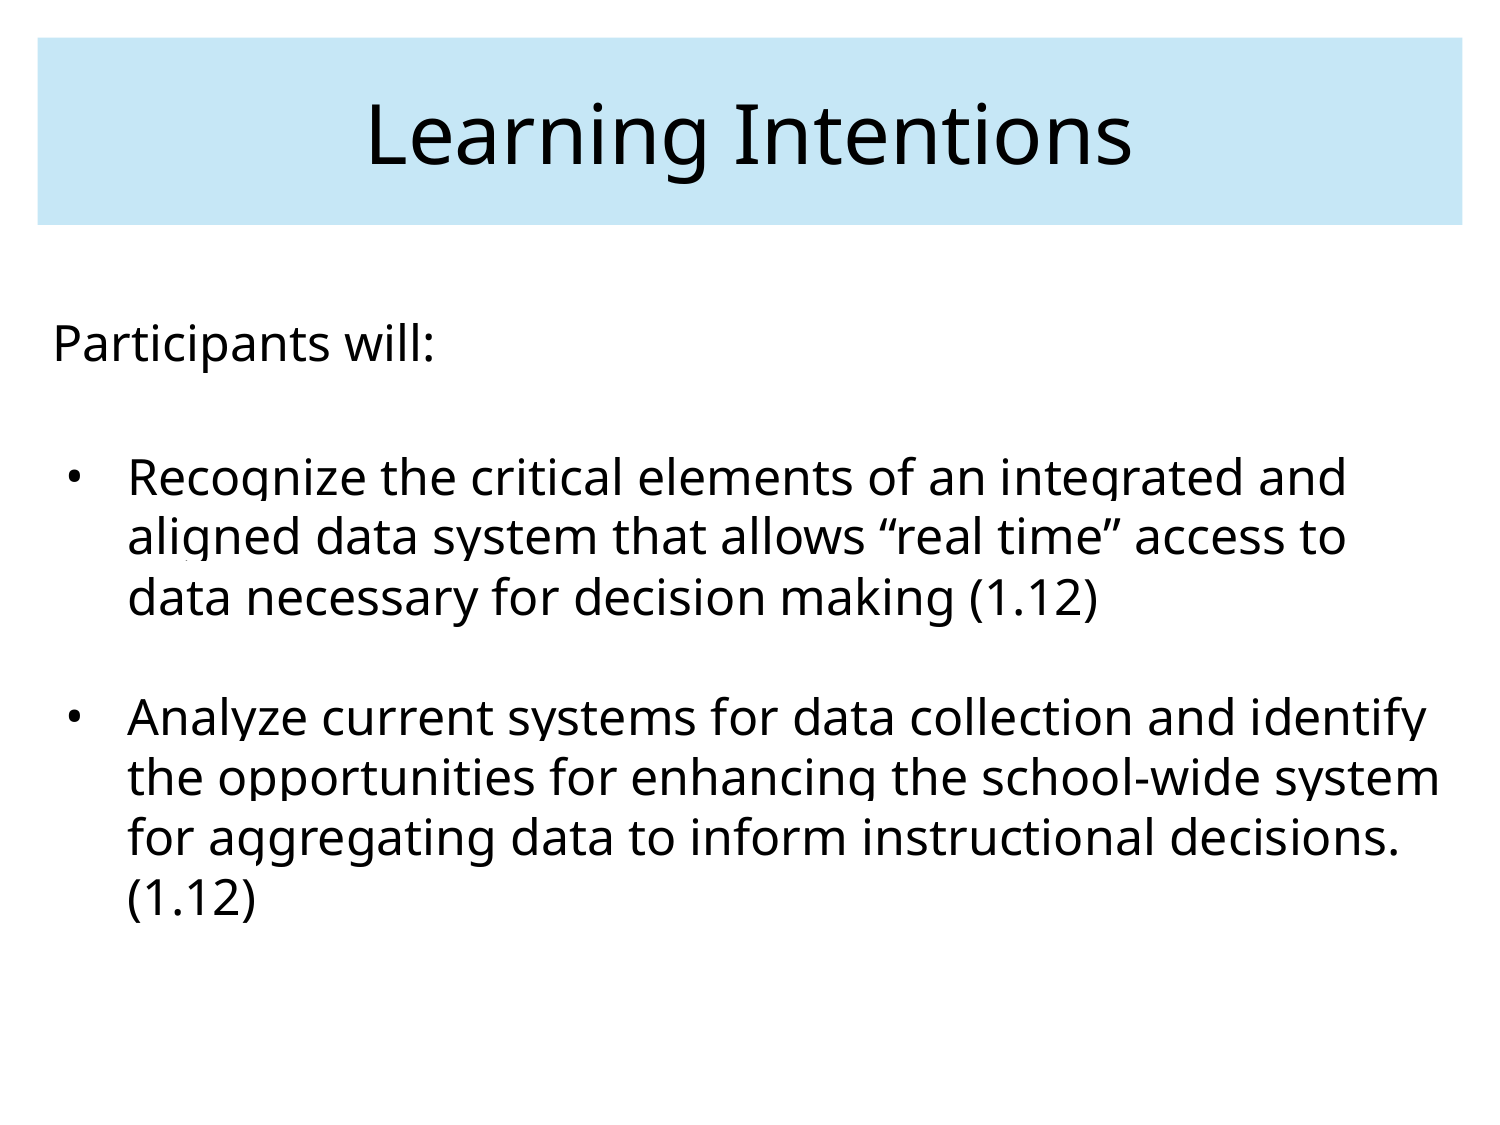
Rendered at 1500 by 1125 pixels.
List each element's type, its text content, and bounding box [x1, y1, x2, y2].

text_box Participants will: Recognize the critical elements of an integrated and aligned data system that allows “real time” access to data necessary for decision making (1.12) Analyze current systems for data collection and identify the opportunities for enhancing the school-wide system for aggregating data to inform instructional decisions. (1.12) [37, 247, 1463, 1050]
title Learning Intentions [37, 37, 1463, 225]
